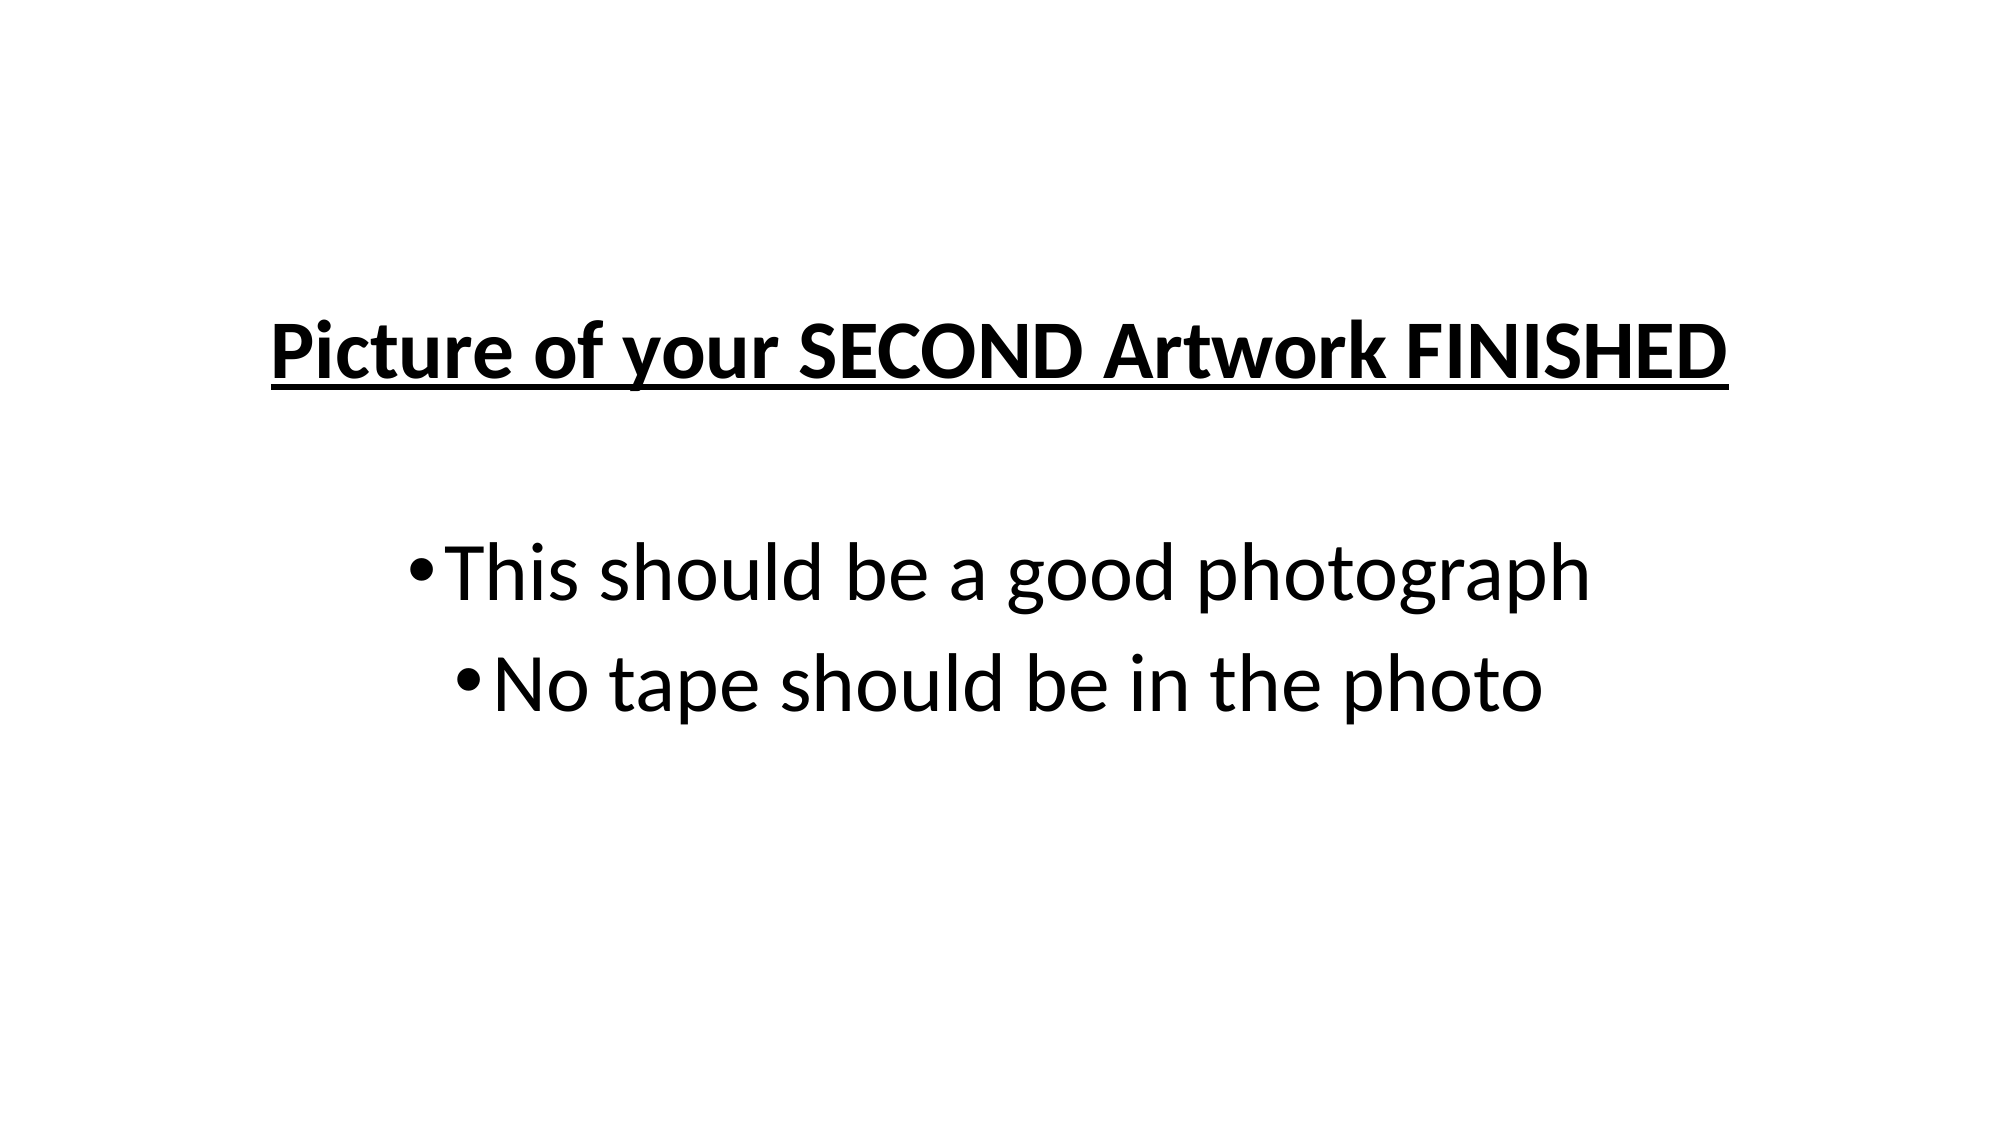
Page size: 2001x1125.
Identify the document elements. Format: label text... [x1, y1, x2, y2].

list Picture of your SECOND Artwork FINISHED This should be a good photograph No tape should be in the photo [137, 299, 1863, 886]
